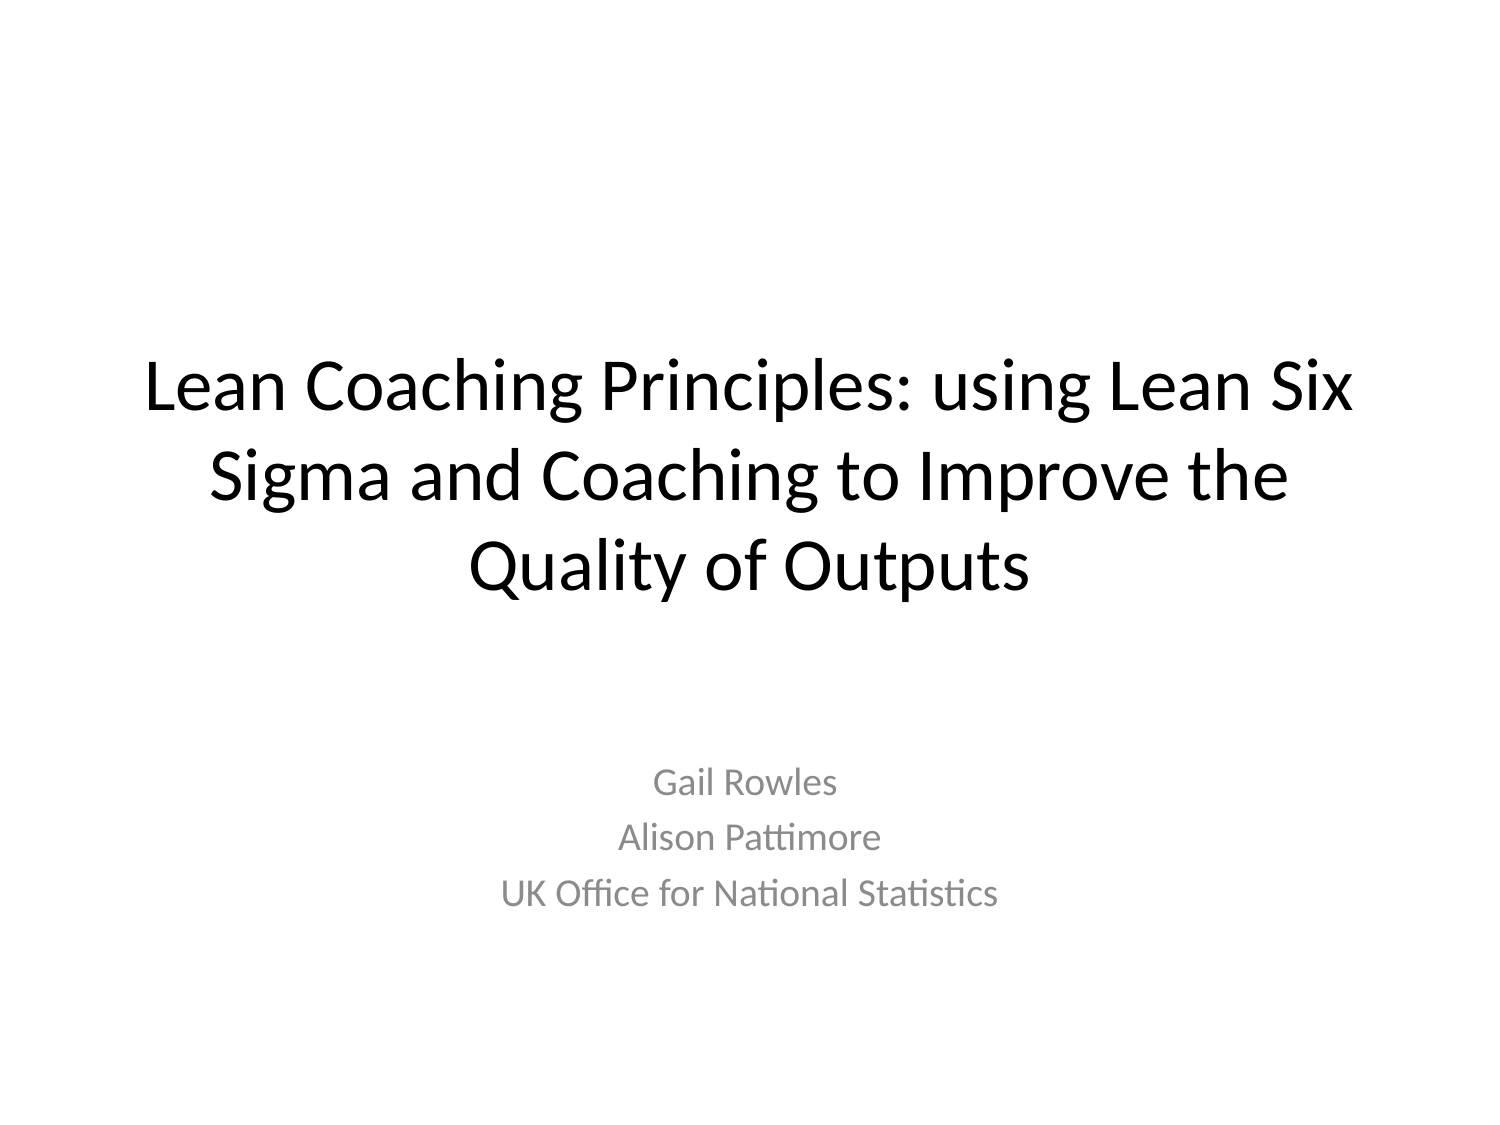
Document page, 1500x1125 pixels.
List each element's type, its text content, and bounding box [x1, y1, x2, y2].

title Lean Coaching Principles: using Lean Six Sigma and Coaching to Improve the Quality of Outputs [112, 349, 1388, 591]
subtitle Gail Rowles Alison Pattimore UK Office for National Statistics [225, 637, 1275, 925]
